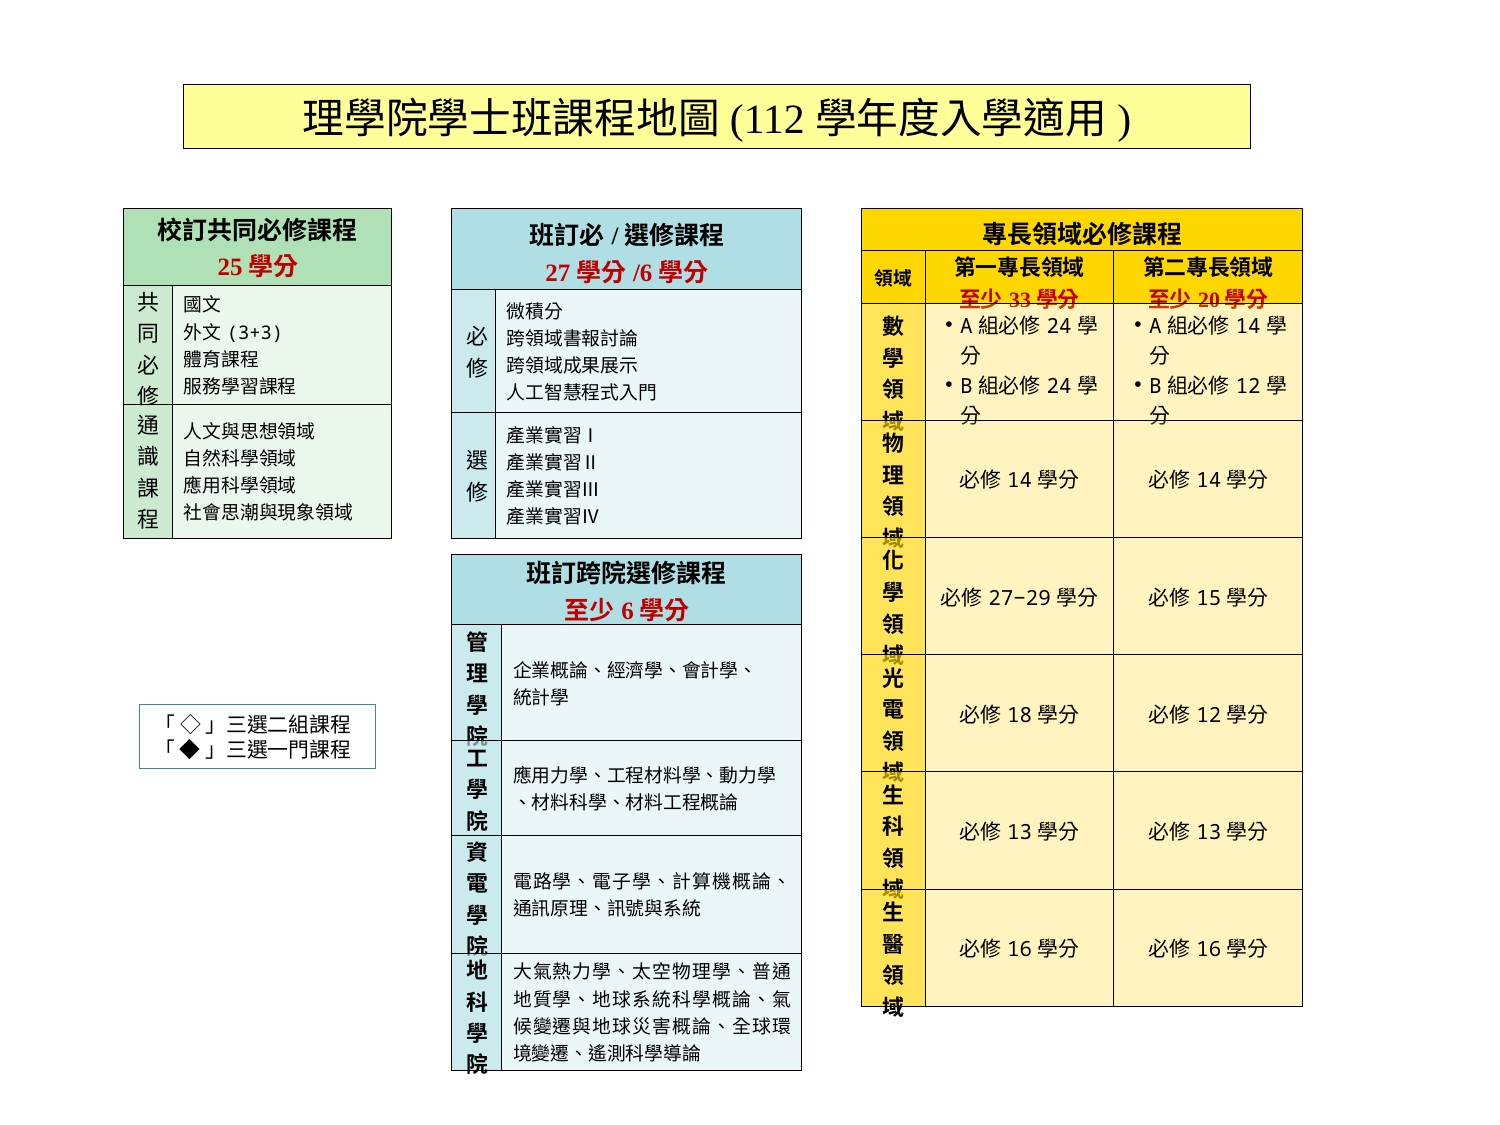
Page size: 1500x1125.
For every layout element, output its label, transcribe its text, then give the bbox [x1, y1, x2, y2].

table_cell 產業實習Ⅰ 產業實習Ⅱ 產業實習Ⅲ 產業實習Ⅳ [496, 413, 801, 538]
table_header 班訂跨院選修課程 至少6學分 [452, 555, 801, 624]
table_cell 光電領域 [862, 655, 925, 771]
table_cell 領域 [862, 251, 925, 303]
table_header 專長領域必修課程 [862, 209, 1302, 250]
table_cell 選修 [452, 413, 495, 538]
table_cell 物理領域 [862, 421, 925, 537]
table_cell 微積分 跨領域書報討論 跨領域成果展示 人工智慧程式入門 [496, 290, 801, 412]
table_cell 國文 外文(3+3) 體育課程 服務學習課程 [173, 286, 391, 404]
text_box 「 ◇ 」三選二組課程 「 ◆ 」三選一門課程 [139, 704, 376, 769]
table_cell 必修14學分 [1114, 421, 1302, 537]
table_cell 必修14學分 [926, 421, 1113, 537]
table_cell 大氣熱力學、太空物理學、普通地質學、地球系統科學概論、氣候變遷與地球災害概論、全球環境變遷、遙測科學導論 [502, 954, 801, 1070]
table_cell 數學領域 [862, 304, 925, 420]
table_cell 必修12學分 [1114, 655, 1302, 771]
table_header 校訂共同必修課程 25學分 [124, 209, 391, 285]
table_cell 應用力學、工程材料學、動力學 、材料科學、材料工程概論 [502, 741, 801, 835]
table_cell 必修13學分 [926, 772, 1113, 889]
table_cell 必修16學分 [1114, 890, 1302, 1006]
table_cell 管理學院 [452, 625, 501, 740]
table_cell 必修18學分 [926, 655, 1113, 771]
table_cell A組必修24學分 B組必修24學分 [926, 304, 1113, 420]
table_cell 共同必修 [124, 286, 172, 404]
table_cell 資電學院 [452, 836, 501, 953]
table_cell 工學院 [452, 741, 501, 835]
table_cell A組必修14學分 B組必修12學分 [1114, 304, 1302, 420]
table_cell 必修 [452, 290, 495, 412]
table_cell 化學領域 [862, 538, 925, 654]
table_header 班訂必/選修課程 27學分/6學分 [452, 209, 801, 289]
table_cell 必修15學分 [1114, 538, 1302, 654]
table_cell 第二專長領域 至少20學分 [1114, 251, 1302, 303]
table_cell 必修13學分 [1114, 772, 1302, 889]
table_cell 第一專長領域 至少33學分 [926, 251, 1113, 303]
table_cell 生醫領域 [862, 890, 925, 1006]
table_cell 必修16學分 [926, 890, 1113, 1006]
table_cell 必修27−29學分 [926, 538, 1113, 654]
text_box 理學院學士班課程地圖(112學年度入學適用) [183, 84, 1251, 149]
table_cell 通識課程 [124, 405, 172, 538]
table_cell 電路學、電子學、計算機概論、通訊原理、訊號與系統 [502, 836, 801, 953]
table_cell 生科領域 [862, 772, 925, 889]
table_cell 地科學院 [452, 954, 501, 1070]
table_cell 企業概論、經濟學、會計學、 統計學 [502, 625, 801, 740]
table_cell 人文與思想領域 自然科學領域 應用科學領域 社會思潮與現象領域 [173, 405, 391, 538]
